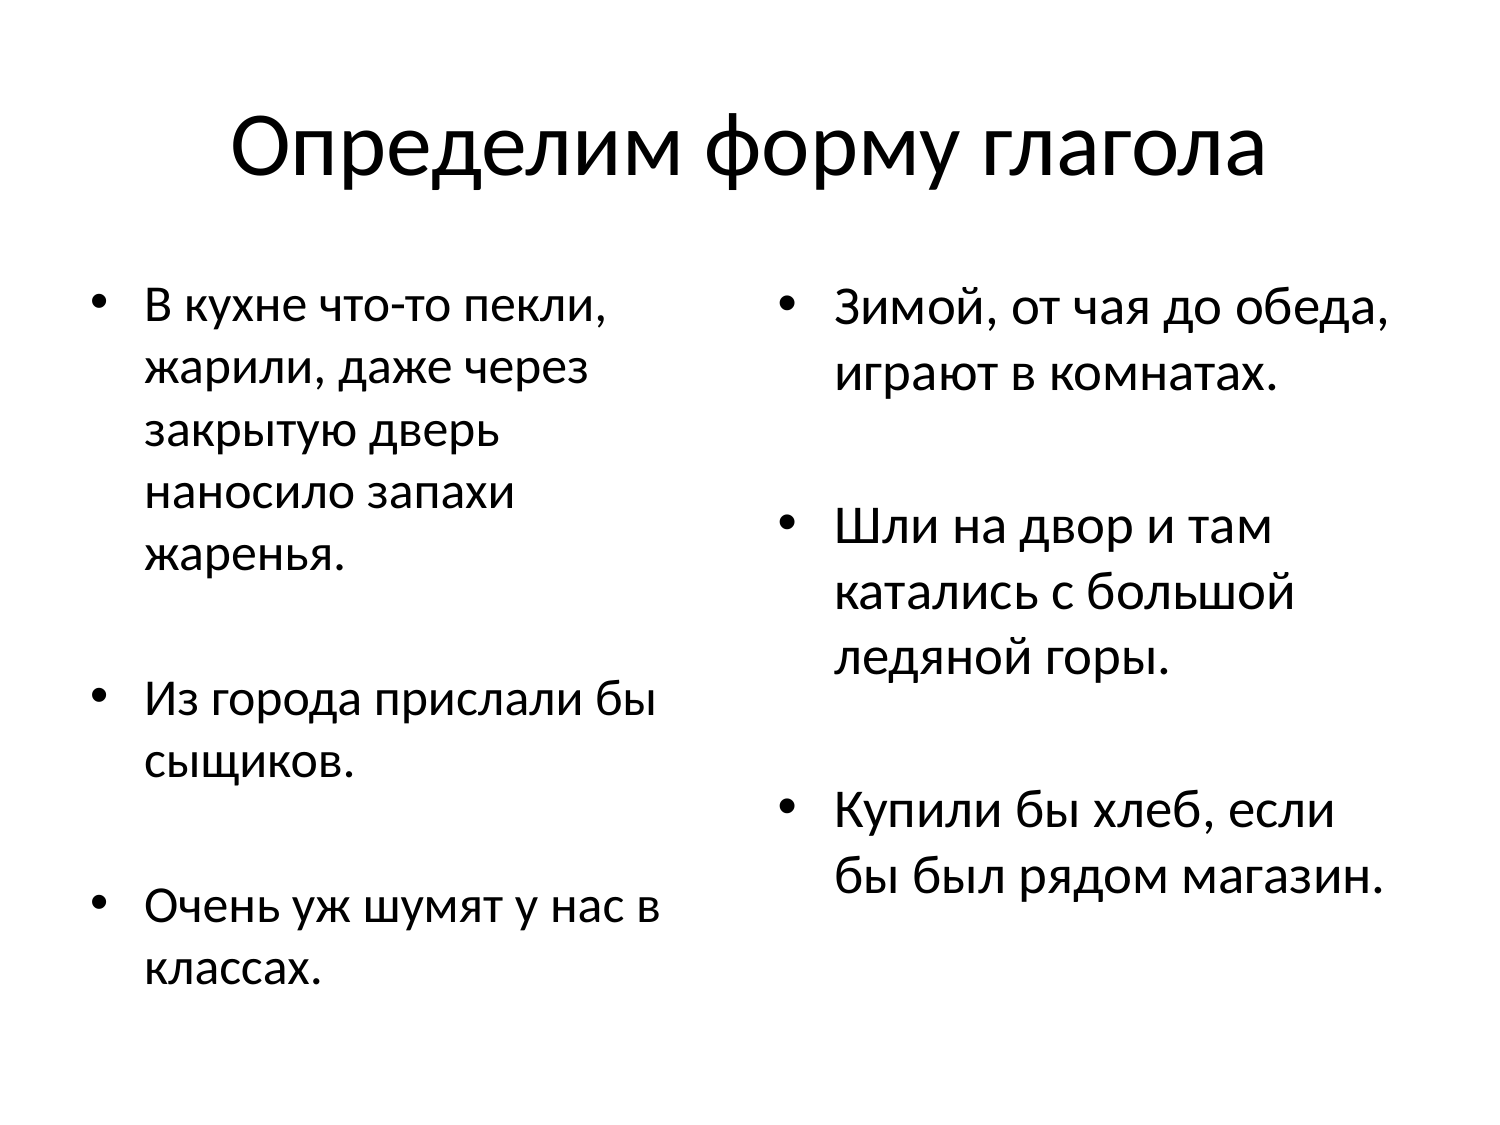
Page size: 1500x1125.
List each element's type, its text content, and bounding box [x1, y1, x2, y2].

title Определим форму глагола [75, 45, 1425, 233]
list Зимой, от чая до обеда, играют в комнатах. Шли на двор и там катались с большой ледяной горы. Купили бы хлеб, если бы был рядом магазин. [762, 262, 1425, 1005]
list В кухне что-то пекли, жарили, даже через закрытую дверь наносило запахи жаренья. Из города прислали бы сыщиков. Очень уж шумят у нас в классах. [75, 262, 738, 1005]
